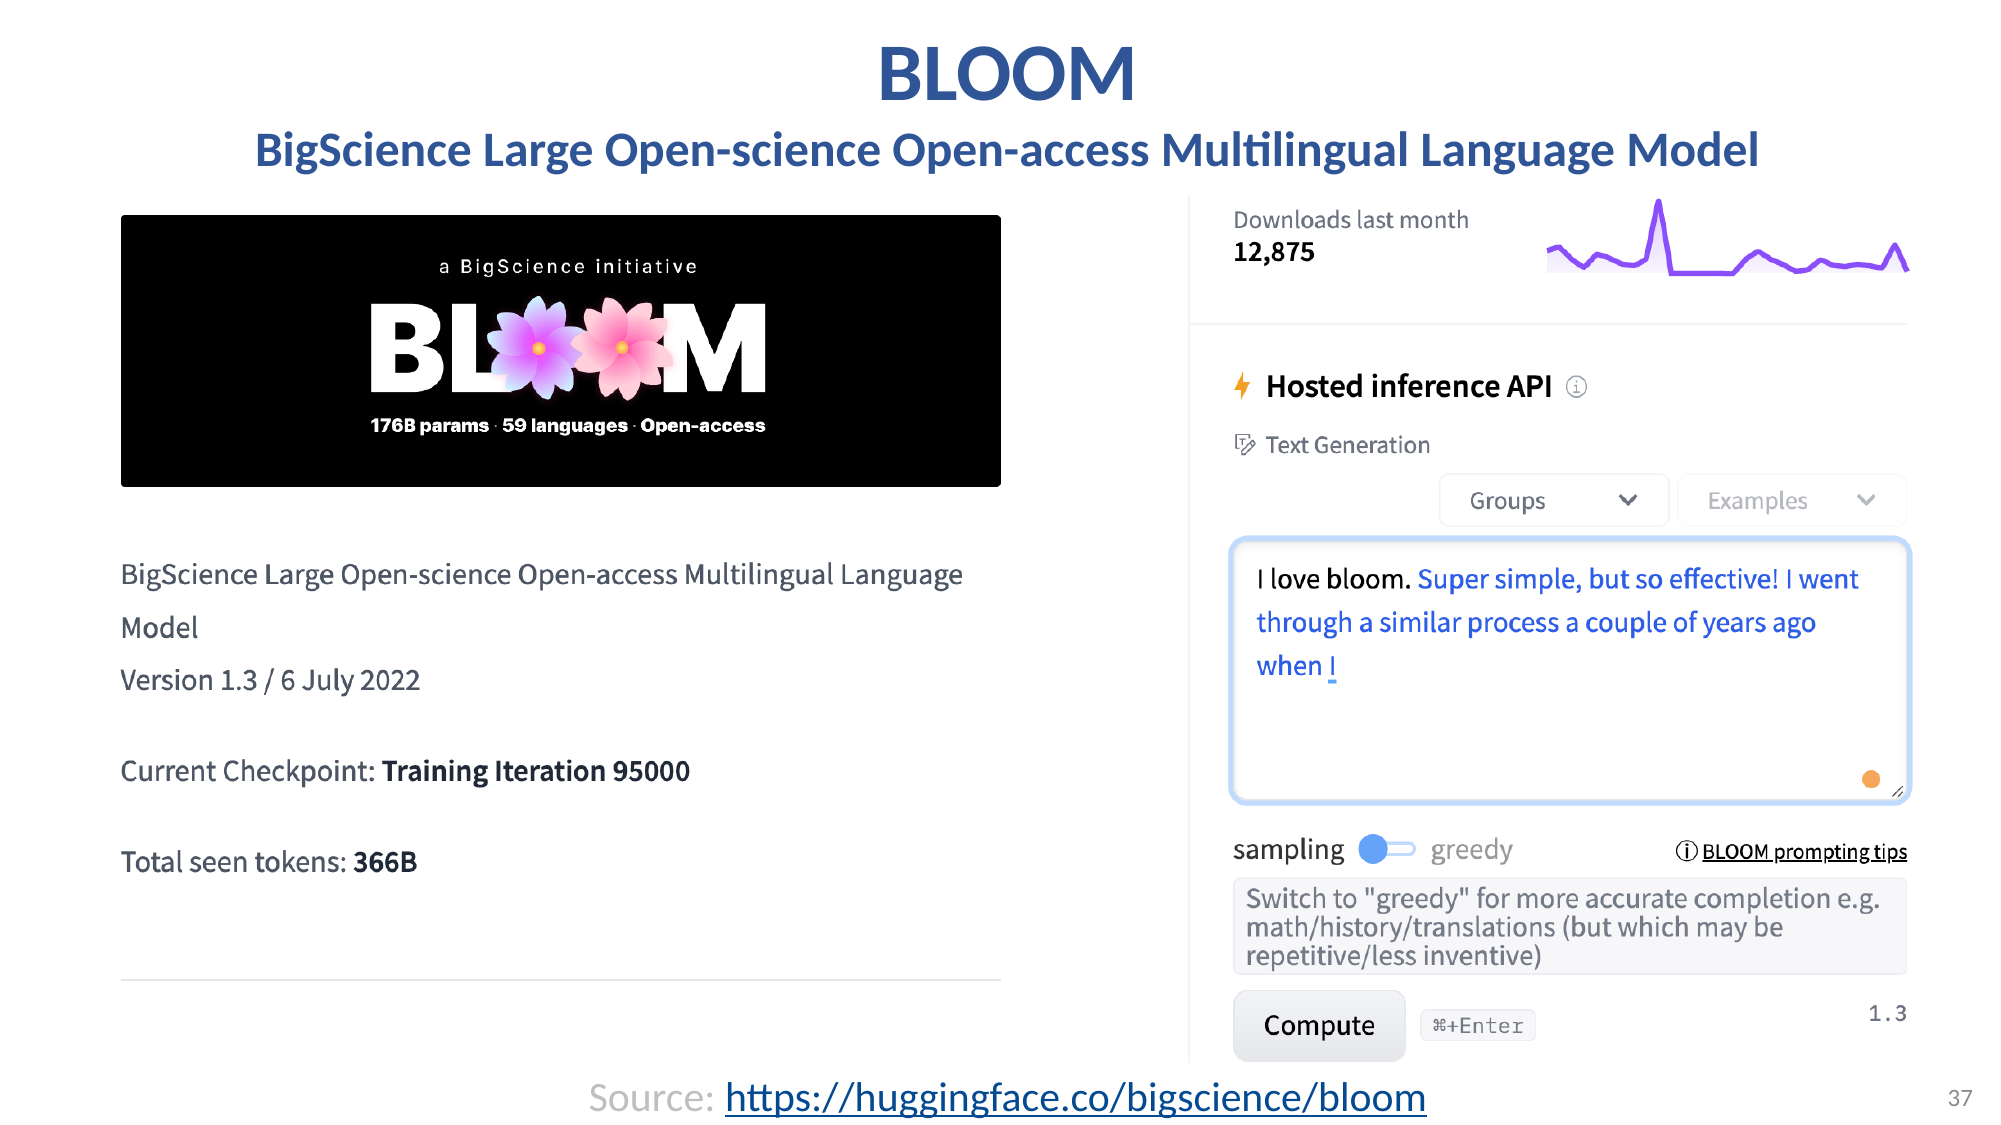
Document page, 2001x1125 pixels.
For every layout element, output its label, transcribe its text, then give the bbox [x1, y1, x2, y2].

text_box Source: https://huggingface.co/bigscience/bloom [137, 1063, 1880, 1125]
title BLOOM BigScience Large Open-science Open-access Multilingual Language Model [87, 9, 1929, 186]
picture [103, 195, 1929, 1063]
slide_number 37 [1880, 1076, 1989, 1116]
